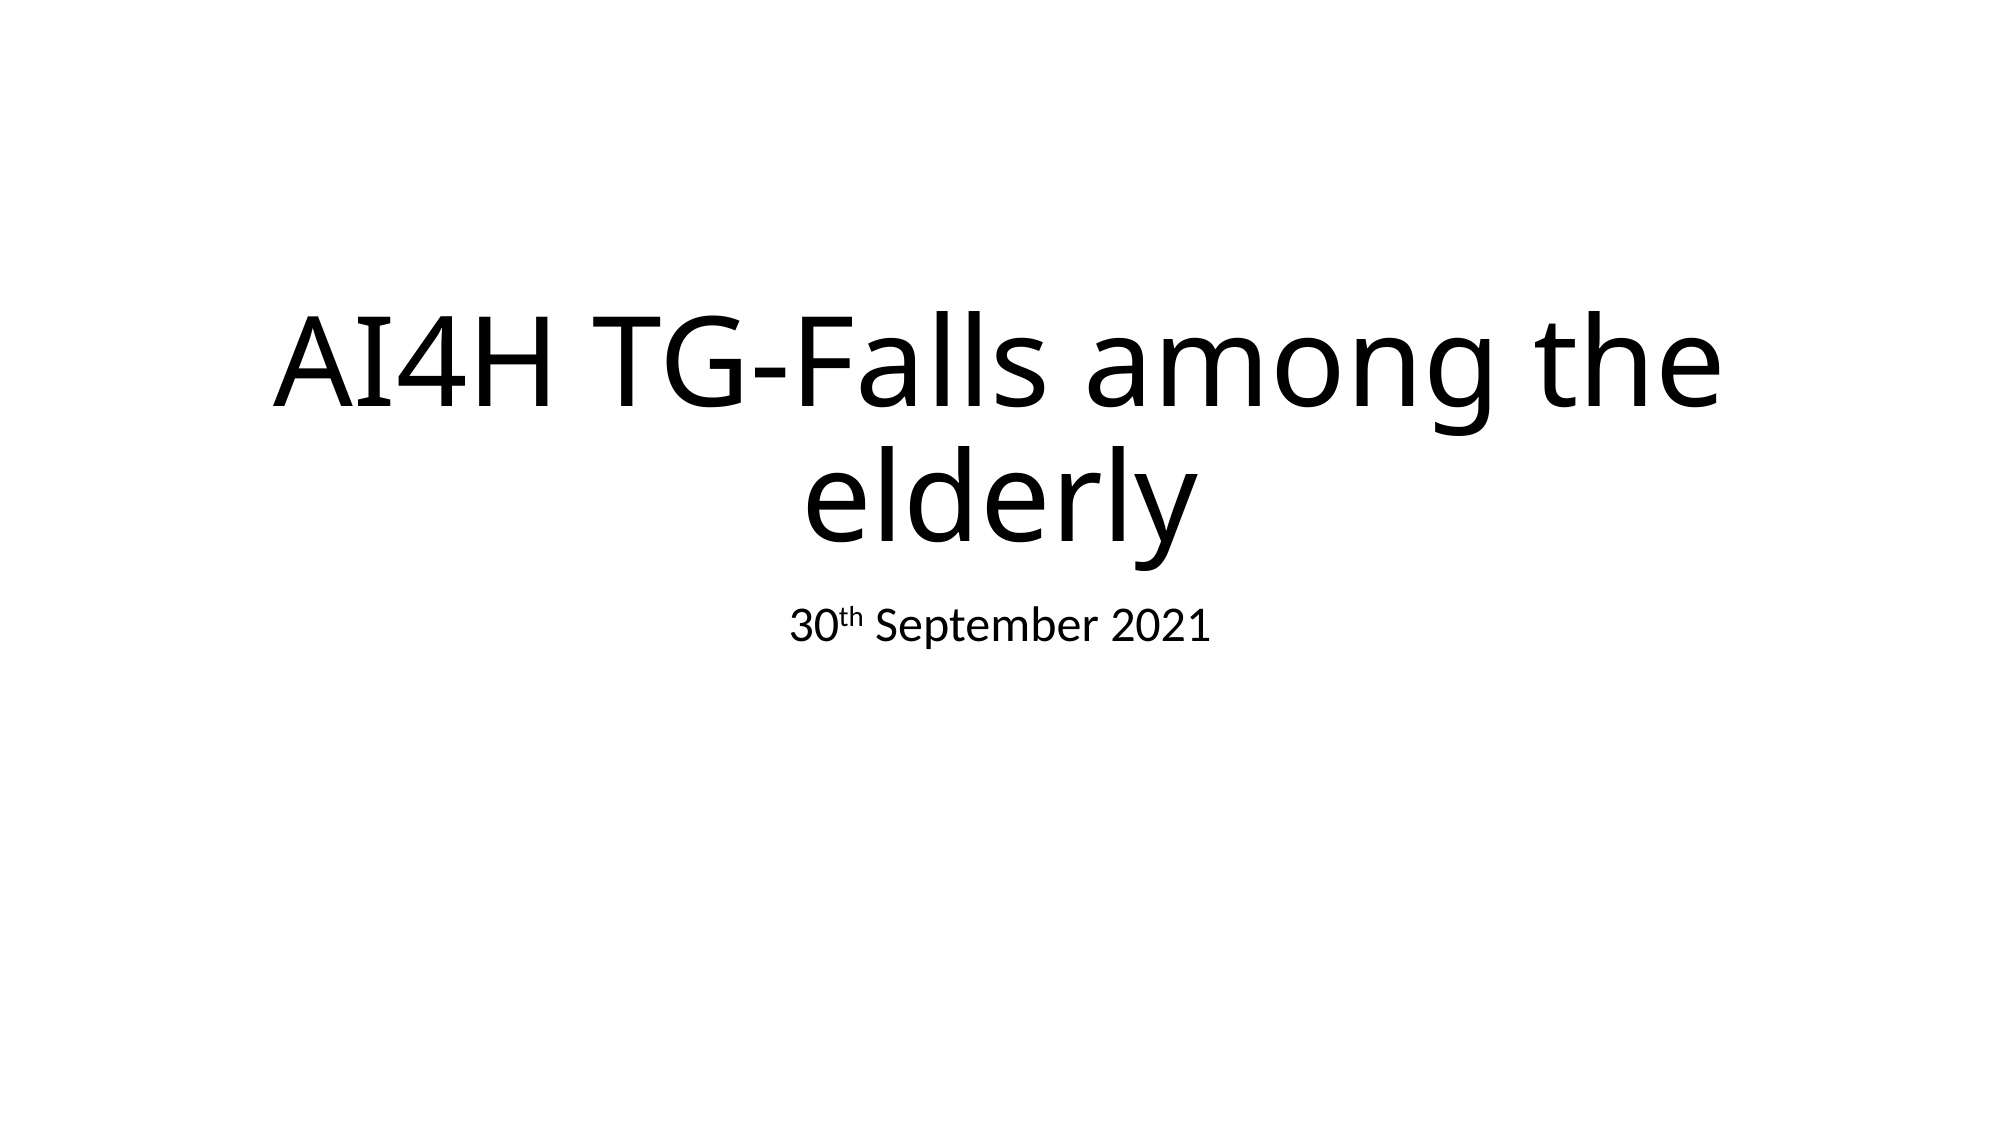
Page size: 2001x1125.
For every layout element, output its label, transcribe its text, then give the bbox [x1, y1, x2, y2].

title AI4H TG-Falls among the elderly [249, 184, 1750, 576]
subtitle 30th September 2021 [249, 590, 1750, 863]
